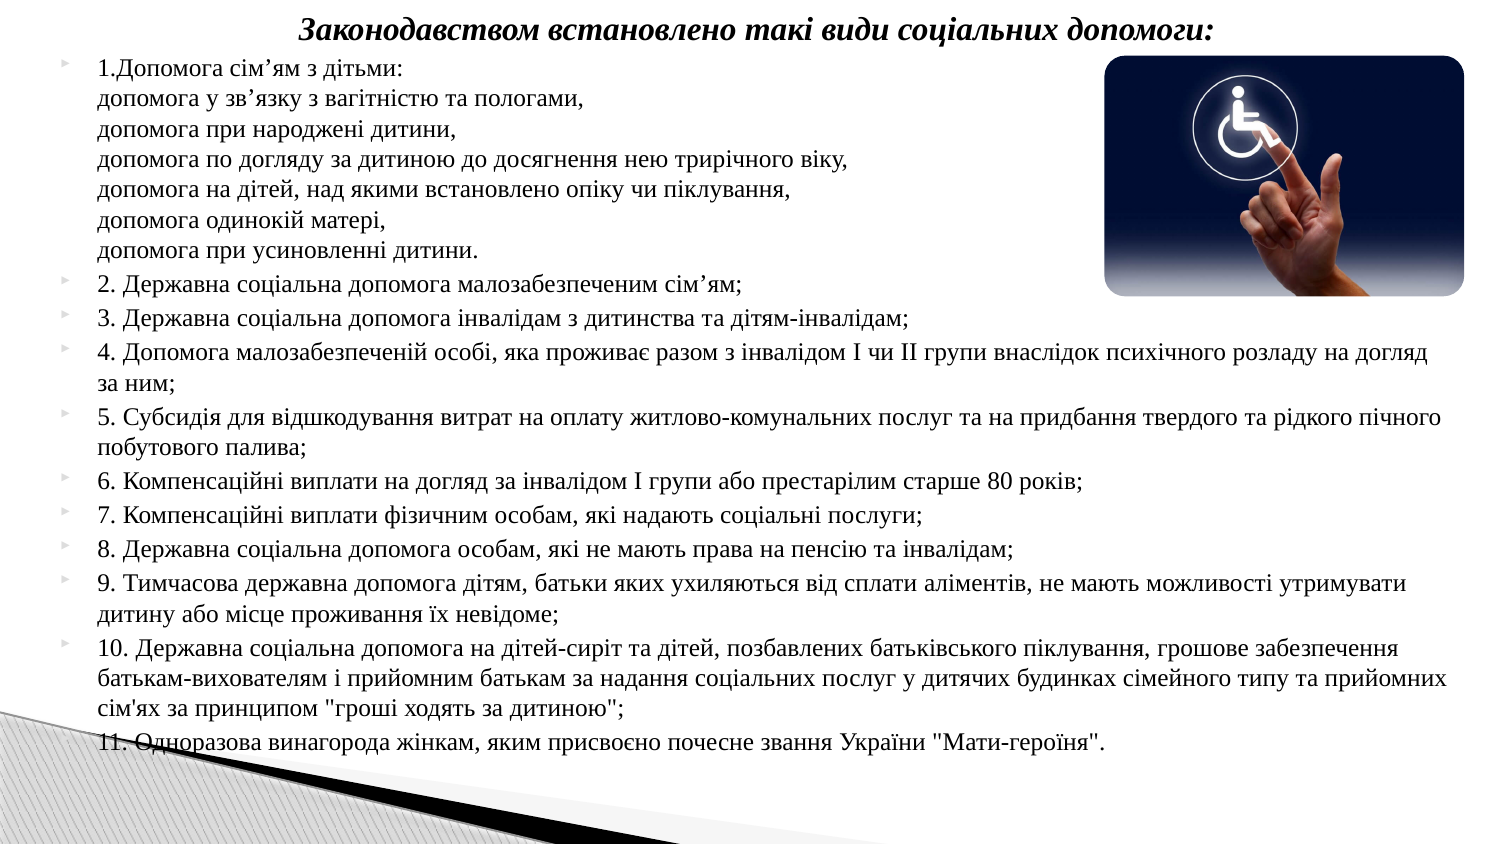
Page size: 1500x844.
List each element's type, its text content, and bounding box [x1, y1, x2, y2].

picture [1104, 55, 1465, 297]
list Законодавством встановлено такі види соціальних допомоги: 1.Допомога сім’ям з дітьми: допомога у зв’язку з вагітністю та пологами, допомога при народжені дитини, допомога по догляду за дитиною до досягнення нею трирічного віку, допомога на дітей, над якими встановлено опіку чи піклування, допомога одинокій матері, допомога при усиновленні дитини. 2. Державна соціальна допомога малозабезпеченим сім’ям; 3. Державна соціальна допомога інвалідам з дитинства та дітям-інвалідам; 4. Допомога малозабезпеченій особі, яка проживає разом з інвалідом І чи ІІ групи внаслідок психічного розладу на догляд за ним; 5. Субсидія для відшкодування витрат на оплату житлово-комунальних послуг та на придбання твердого та рідкого пічного побутового палива; 6. Компенсаційні виплати на догляд за інвалідом І групи або престарілим старше 80 років; 7. Компенсаційні виплати фізичним особам, які надають соціальні послуги; 8. Державна соціальна допомога особам, які не мають права на пенсію та інвалідам; 9. Тимчасова державна допомога дітям, батьки яких ухиляються від сплати аліментів, не мають можливості утримувати дитину або місце проживання їх невідоме; 10. Державна соціальна допомога на дітей-сиріт та дітей, позбавлених батьківського піклування, грошове забезпечення батькам-вихователям і прийомним батькам за надання соціальних послуг у дитячих будинках сімейного типу та прийомних сім'ях за принципом "гроші ходять за дитиною"; 11. Одноразова винагорода жінкам, яким присвоєно почесне звання України "Мати-героїня". [29, 0, 1471, 765]
